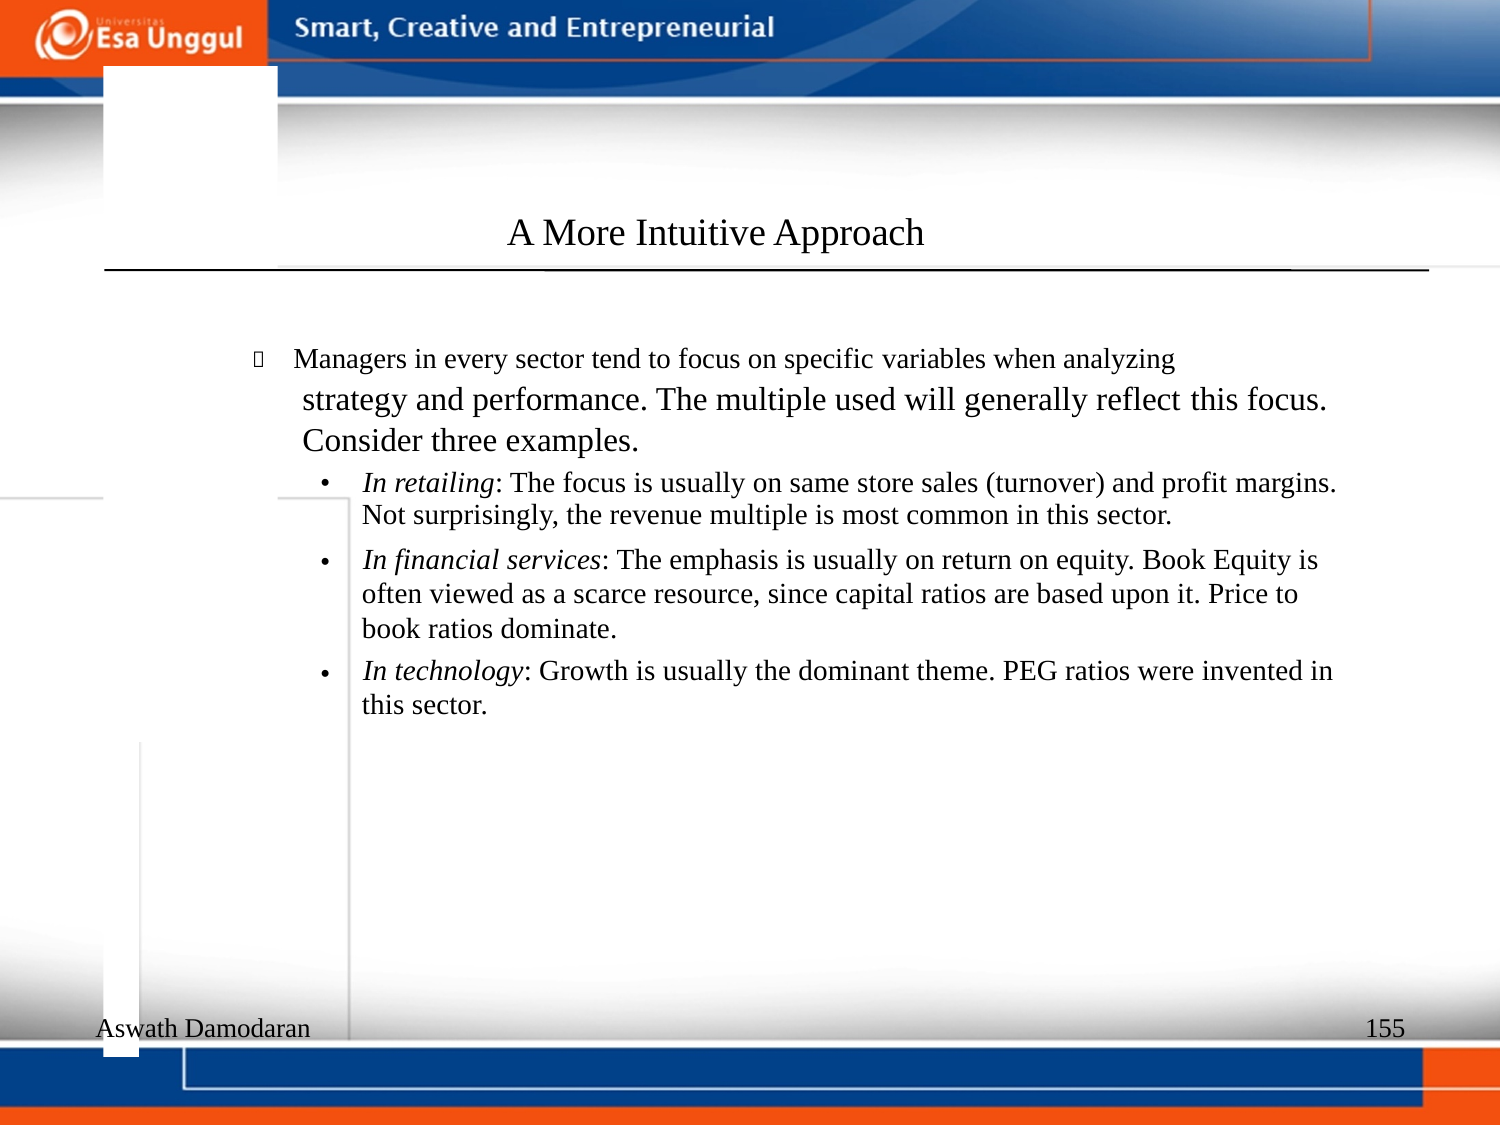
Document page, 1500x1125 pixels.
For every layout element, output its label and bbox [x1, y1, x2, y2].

text_box [360, 467, 1375, 727]
text_box [318, 545, 342, 580]
text_box [318, 658, 342, 692]
text_box [504, 214, 1015, 263]
text_box [93, 66, 1431, 1057]
picture [0, 0, 1500, 1125]
text_box [1363, 1015, 1411, 1046]
text_box [318, 466, 342, 501]
